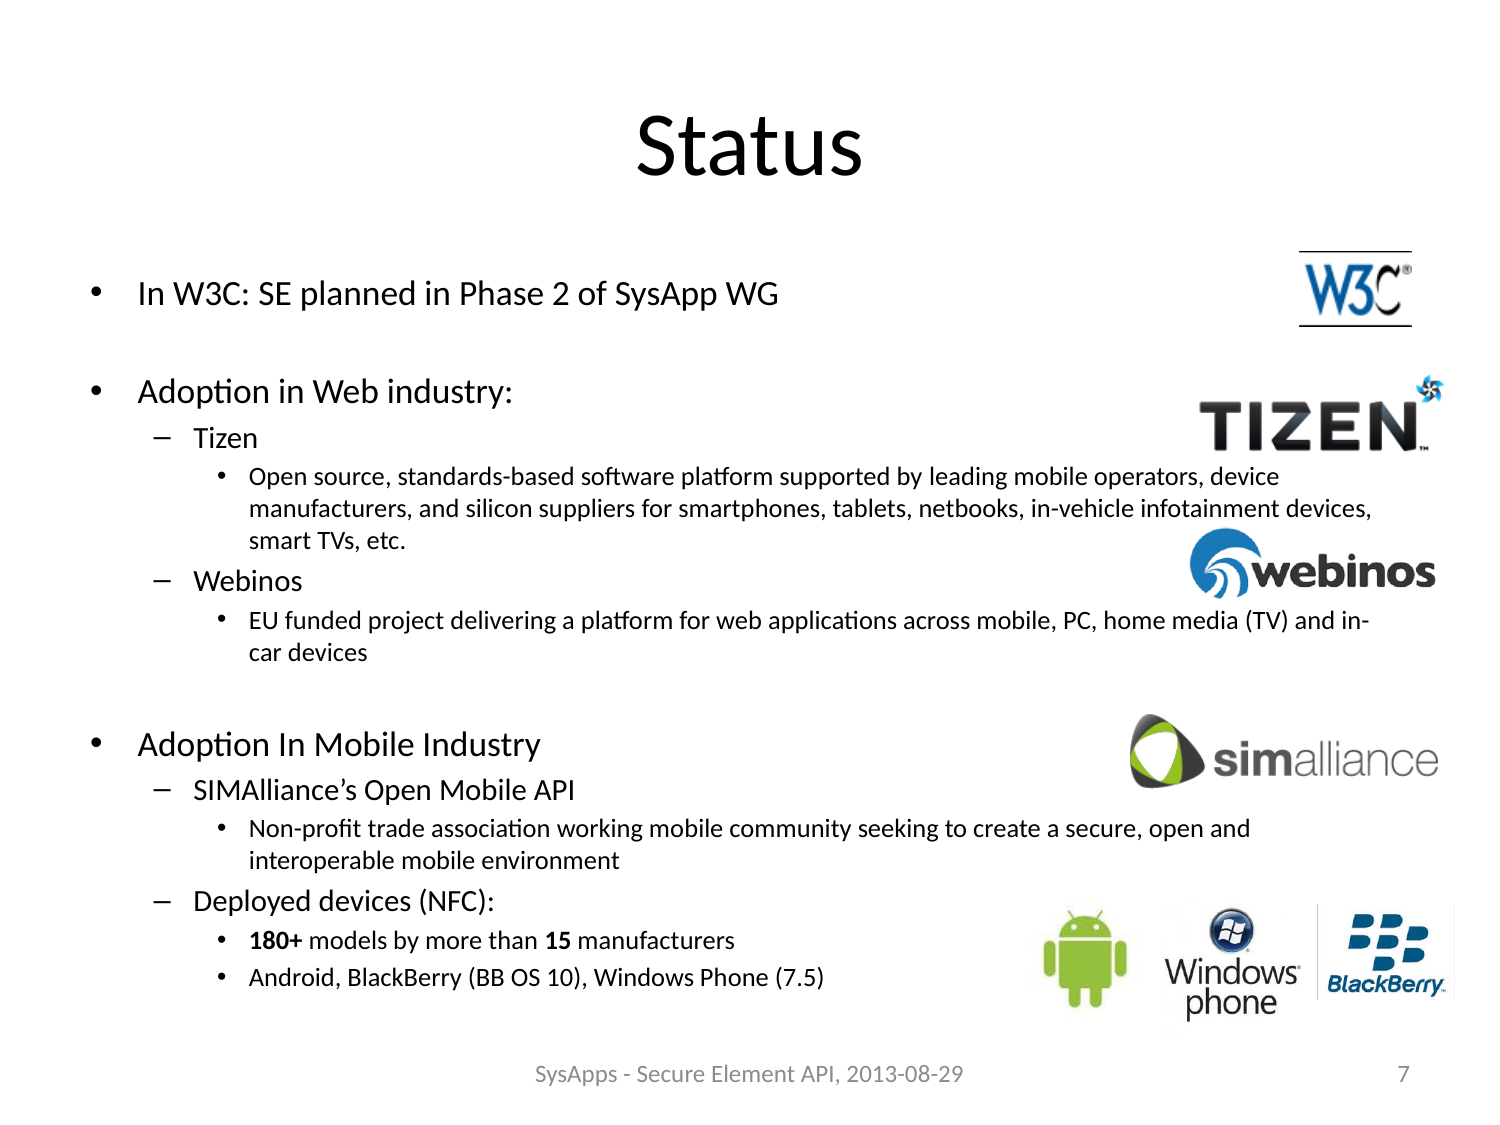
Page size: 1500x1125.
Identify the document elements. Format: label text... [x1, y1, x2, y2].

slide_number 7 [1074, 1042, 1425, 1103]
picture [1163, 894, 1302, 1039]
picture [1029, 896, 1146, 1026]
title Status [75, 45, 1425, 233]
picture [1128, 711, 1453, 790]
picture [1299, 251, 1413, 327]
list In W3C: SE planned in Phase 2 of SysApp WG Adoption in Web industry: Tizen Open source, standards-based software platform supported by leading mobile operators, device manufacturers, and silicon suppliers for smartphones, tablets, netbooks, in-vehicle infotainment devices, smart TVs, etc. Webinos EU funded project delivering a platform for web applications across mobile, PC, home media (TV) and in-car devices Adoption In Mobile Industry SIMAlliance’s Open Mobile API Non-profit trade association working mobile community seeking to create a secure, open and interoperable mobile environment Deployed devices (NFC): 180+ models by more than 15 manufacturers Android, BlackBerry (BB OS 10), Windows Phone (7.5) [75, 262, 1402, 1005]
picture [1316, 903, 1455, 1001]
picture [1175, 368, 1469, 459]
picture [1186, 525, 1441, 601]
footer SysApps - Secure Element API, 2013-08-29 [512, 1042, 988, 1103]
